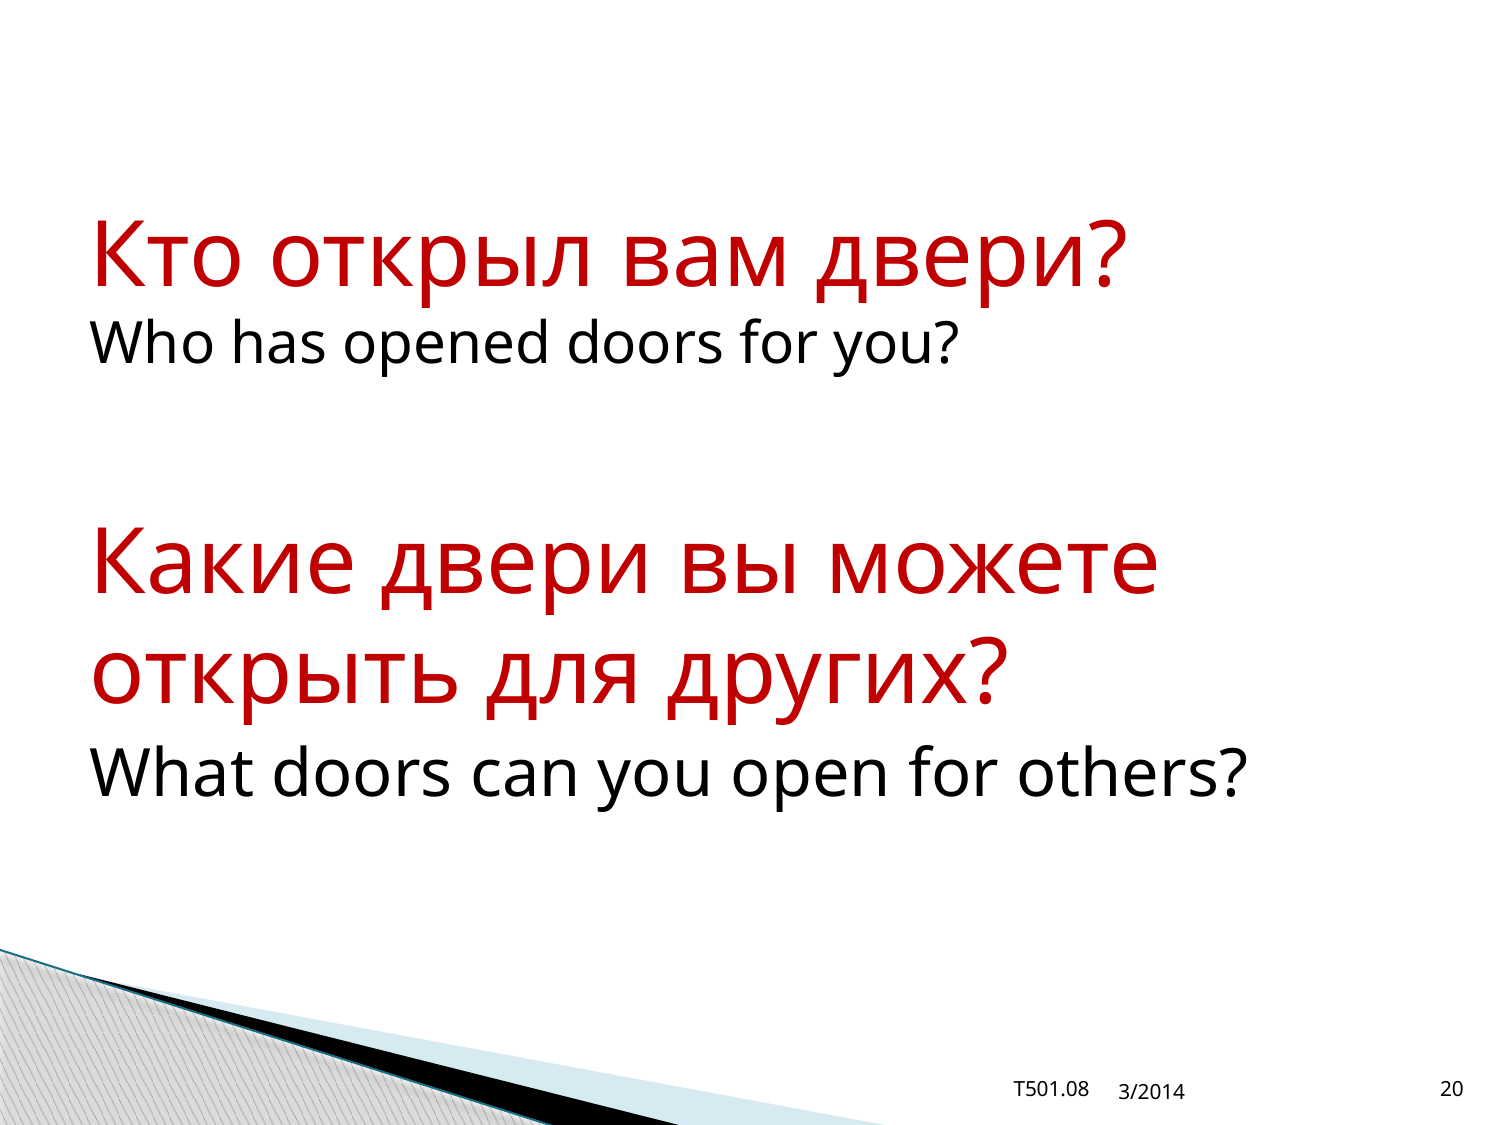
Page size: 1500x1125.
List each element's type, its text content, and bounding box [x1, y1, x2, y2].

list Кто открыл вам двери? Who has opened doors for you? Какие двери вы можете открыть для других? What doors can you open for others? [75, 187, 1425, 986]
footer T501.08 [718, 1051, 1105, 1112]
slide_number 20 [1418, 1051, 1479, 1112]
slide_number 3/2014 [1105, 1051, 1418, 1112]
